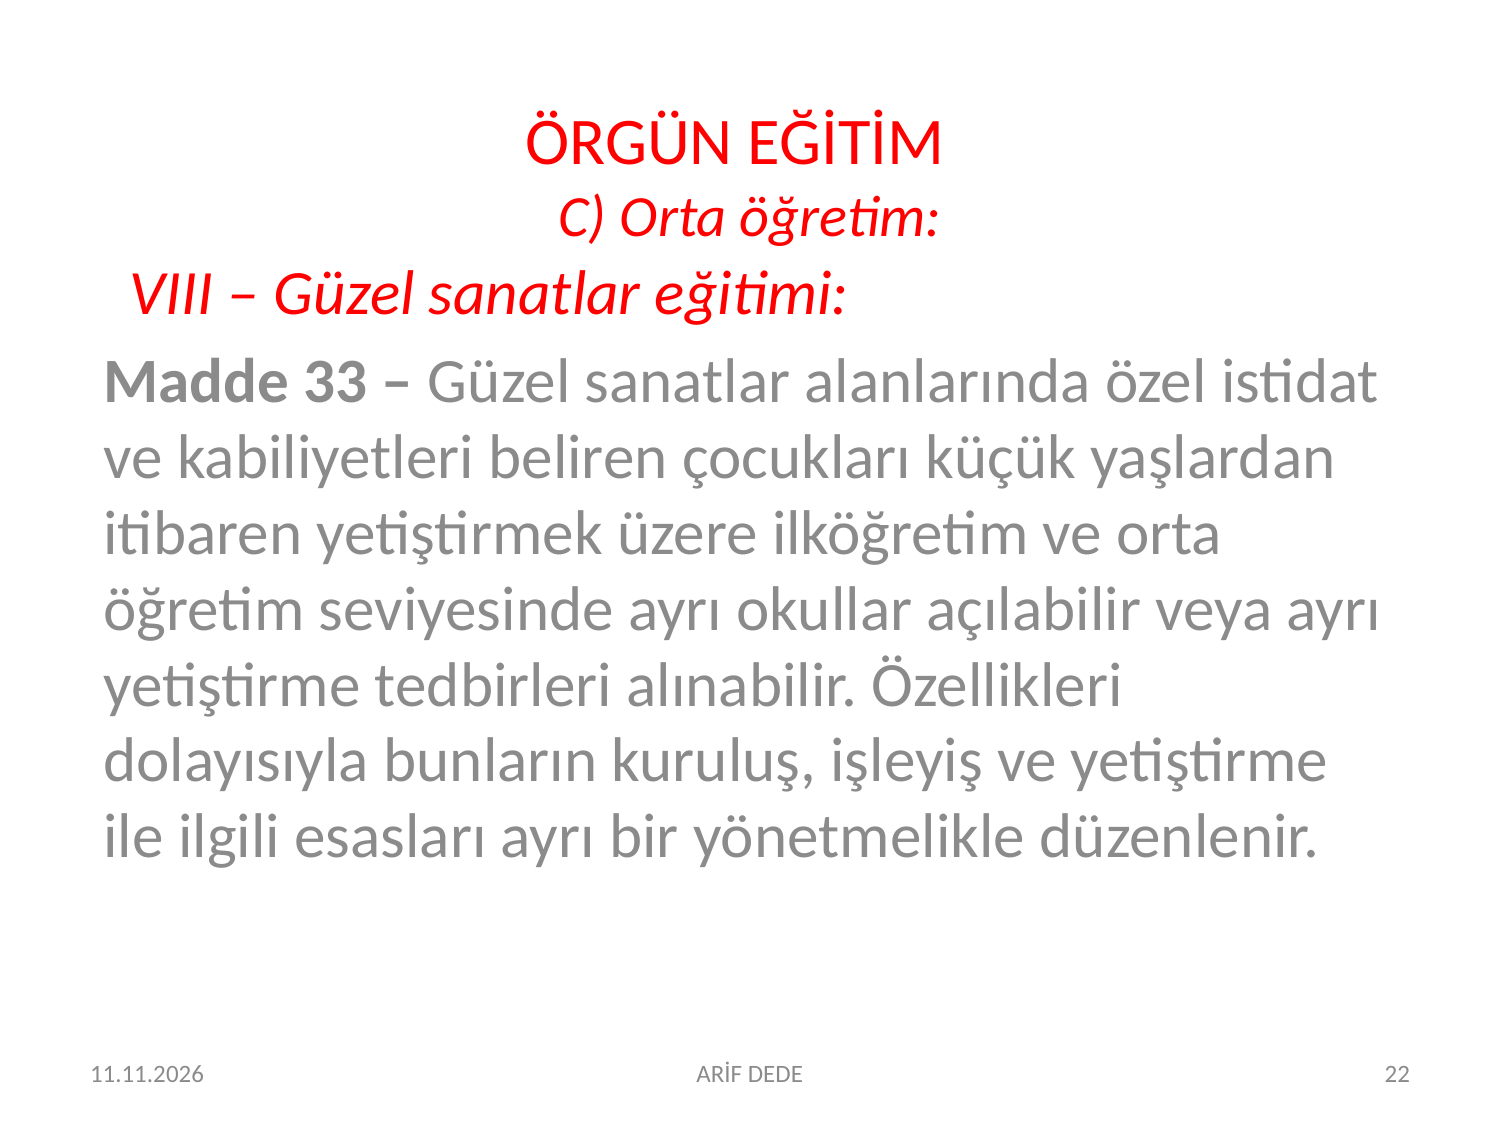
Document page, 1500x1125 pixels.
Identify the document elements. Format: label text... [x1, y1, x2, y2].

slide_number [75, 1042, 425, 1103]
footer ARİF DEDE [512, 1042, 988, 1103]
title ÖRGÜN EĞİTİM C) Orta öğretim: [112, 78, 1388, 243]
slide_number 22 [1074, 1042, 1425, 1103]
subtitle VIII – Güzel sanatlar eğitimi: Madde 33 – Güzel sanatlar alanlarında özel istidat ve kabiliyetleri beliren çocukları küçük yaşlardan itibaren yetiştirmek üzere ilköğretim ve orta öğretim seviyesinde ayrı okullar açılabilir veya ayrı yetiştirme tedbirleri alınabilir. Özellikleri dolayısıyla bunların kuruluş, işleyiş ve yetiştirme ile ilgili esasları ayrı bir yönetmelikle düzenlenir. [88, 243, 1400, 925]
